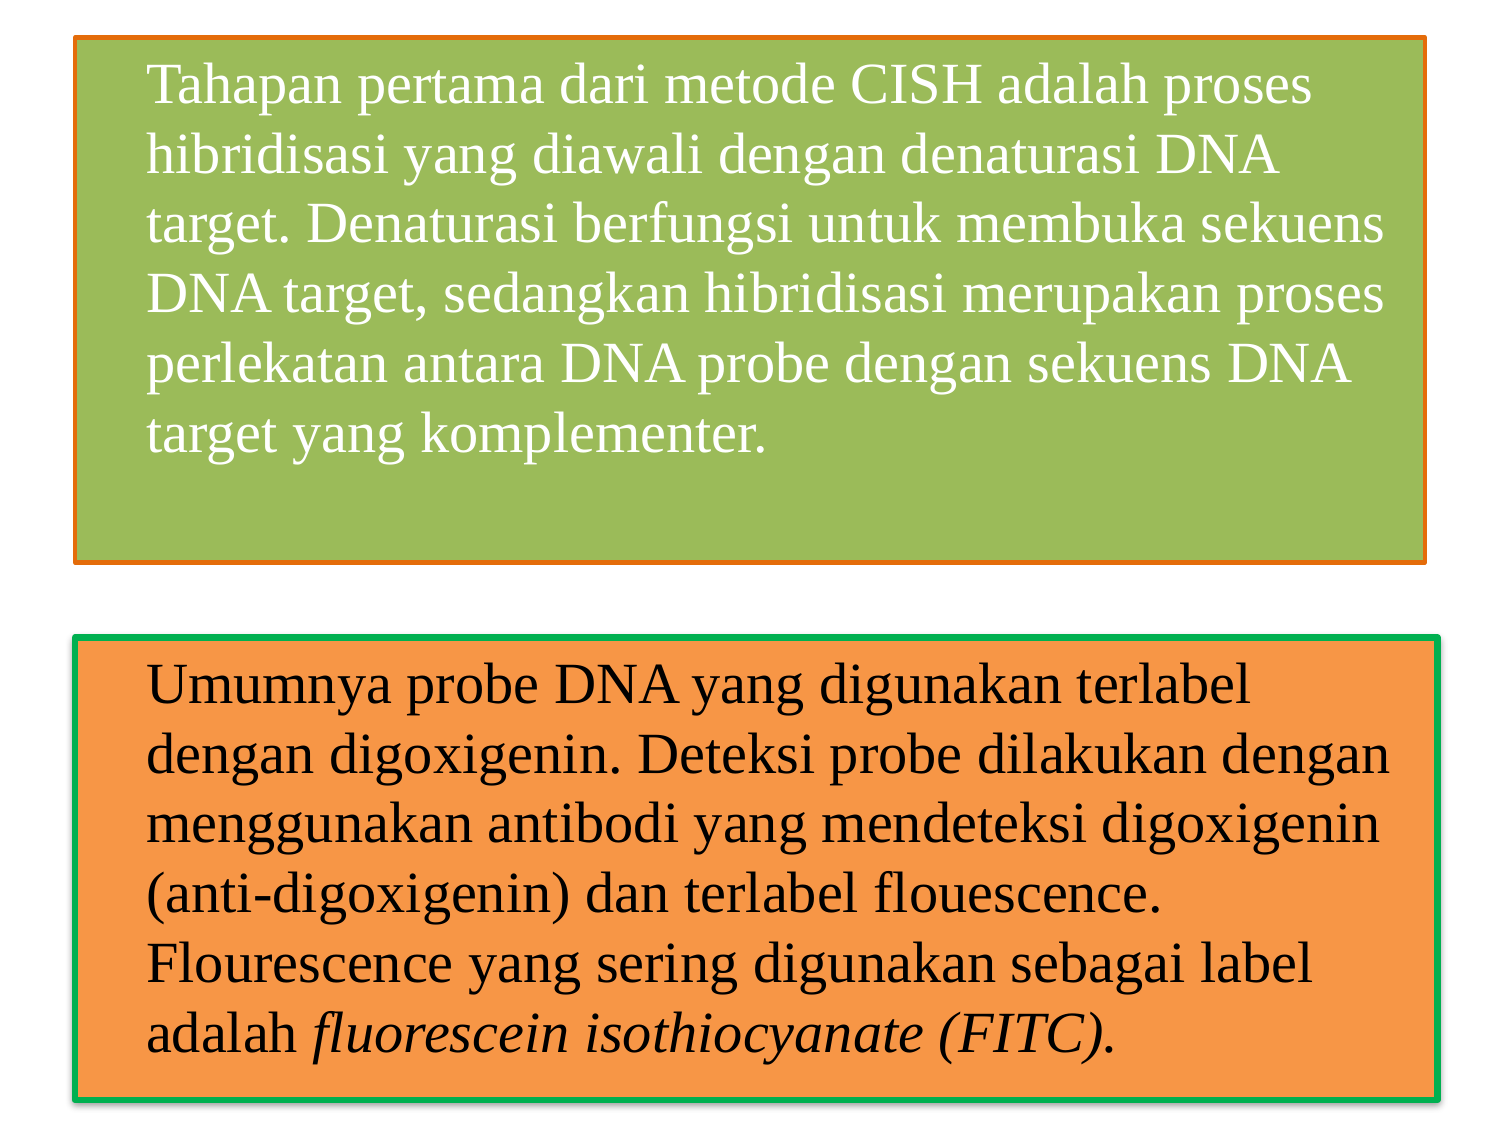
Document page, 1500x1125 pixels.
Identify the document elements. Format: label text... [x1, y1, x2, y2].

list Tahapan pertama dari metode CISH adalah proses hibridisasi yang diawali dengan denaturasi DNA target. Denaturasi berfungsi untuk membuka sekuens DNA target, sedangkan hibridisasi merupakan proses perlekatan antara DNA probe dengan sekuens DNA target yang komplementer. [73, 35, 1427, 565]
text_box Umumnya probe DNA yang digunakan terlabel dengan digoxigenin. Deteksi probe dilakukan dengan menggunakan antibodi yang mendeteksi digoxigenin (anti-digoxigenin) dan terlabel flouescence. Flourescence yang sering digunakan sebagai label adalah fluorescein isothiocyanate (FITC). [72, 634, 1441, 1103]
